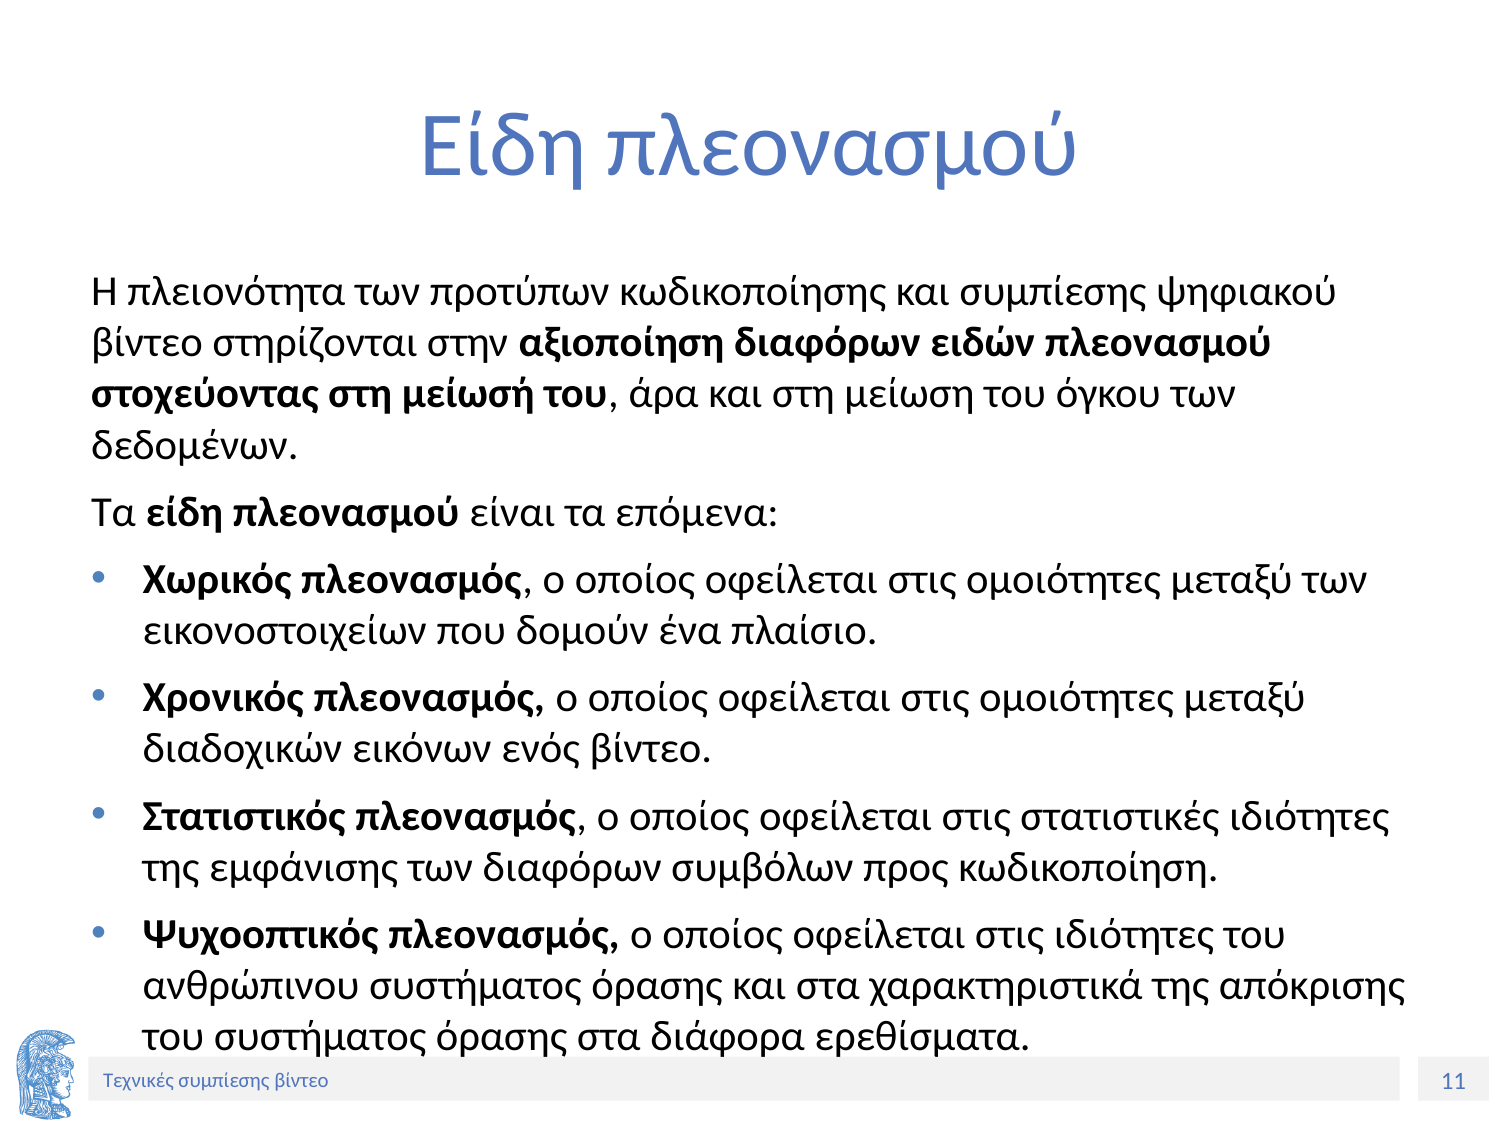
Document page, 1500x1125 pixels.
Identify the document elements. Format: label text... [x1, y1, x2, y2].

list Η πλειονότητα των προτύπων κωδικοποίησης και συμπίεσης ψηφιακού βίντεο στηρίζονται στην αξιοποίηση διαφόρων ειδών πλεονασμού στοχεύοντας στη μείωσή του, άρα και στη μείωση του όγκου των δεδομένων. Τα είδη πλεονασμού είναι τα επόμενα: Χωρικός πλεονασμός, ο οποίος οφείλεται στις ομοιότητες μεταξύ των εικονοστοιχείων που δομούν ένα πλαίσιο. Χρονικός πλεονασμός, ο οποίος οφείλεται στις ομοιότητες μεταξύ διαδοχικών εικόνων ενός βίντεο. Στατιστικός πλεονασμός, ο οποίος οφείλεται στις στατιστικές ιδιότητες της εμφάνισης των διαφόρων συμβόλων προς κωδικοποίηση. Ψυχοοπτικός πλεονασμός, ο οποίος οφείλεται στις ιδιότητες του ανθρώπινου συστήματος όρασης και στα χαρακτηριστικά της απόκρισης του συστήματος όρασης στα διάφορα ερεθίσματα. [76, 255, 1447, 1071]
picture [9, 1026, 81, 1120]
title Είδη πλεονασμού [75, 45, 1425, 233]
